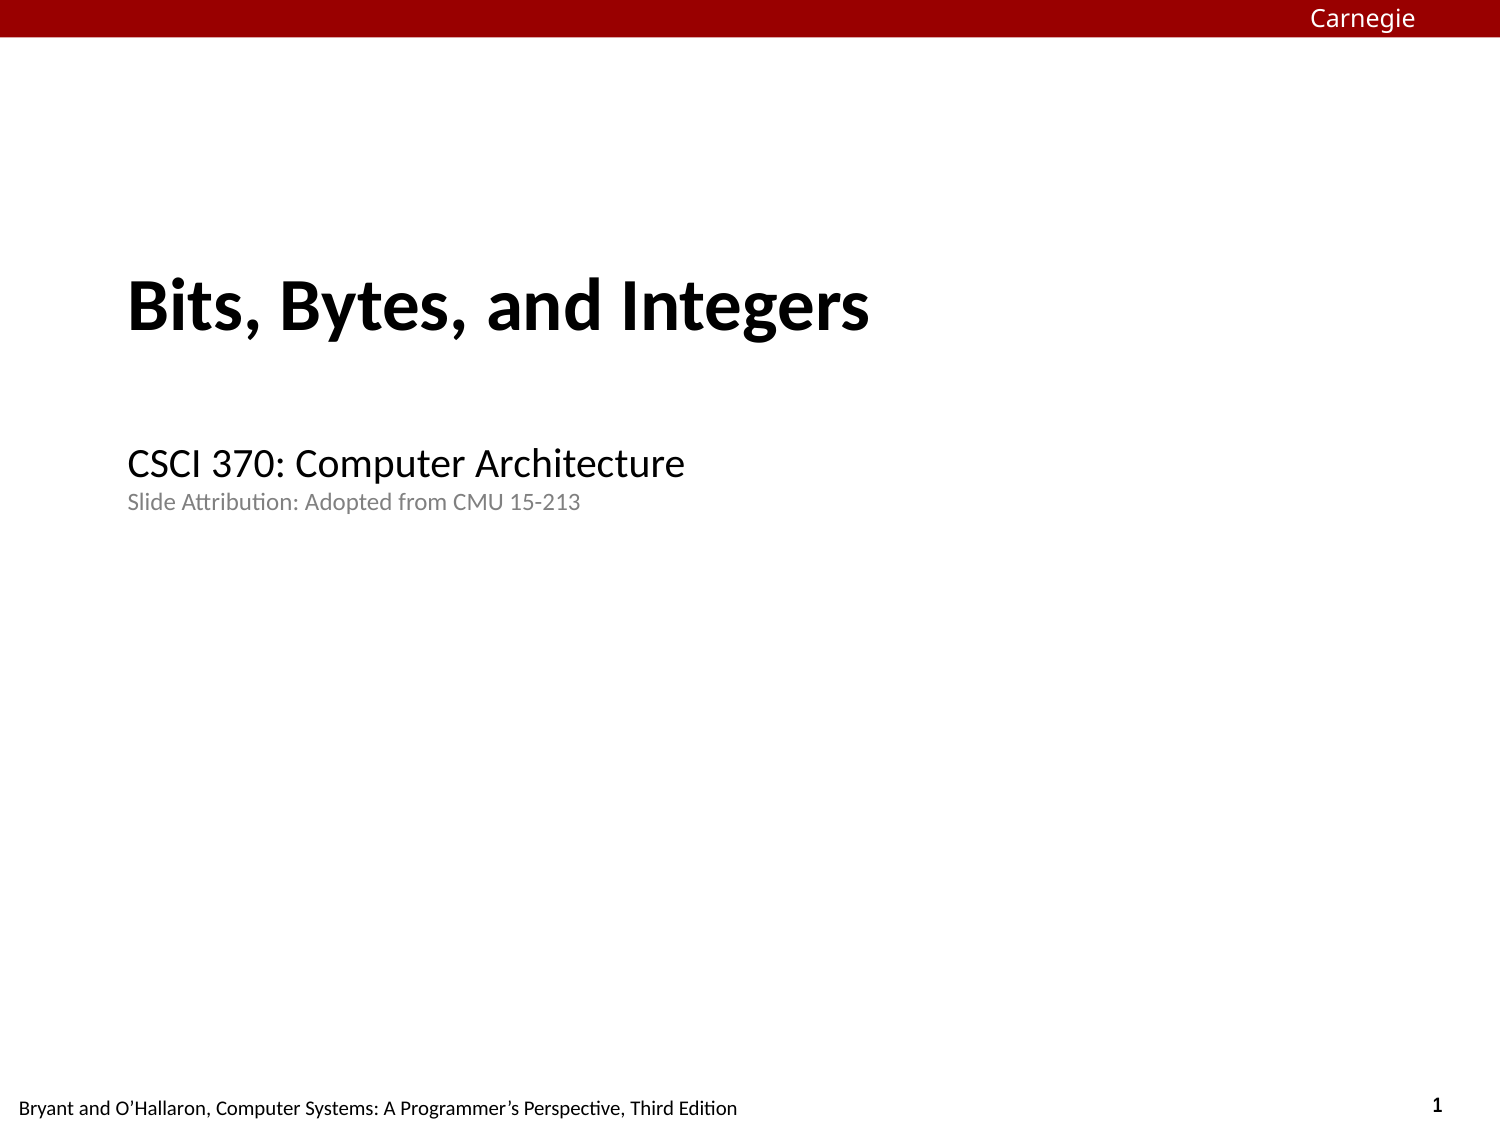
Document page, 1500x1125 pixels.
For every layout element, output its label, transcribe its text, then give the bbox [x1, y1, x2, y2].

title Bits, Bytes, and Integers CSCI 370: Computer Architecture Slide Attribution: Adopted from CMU 15-213 [112, 279, 1388, 522]
